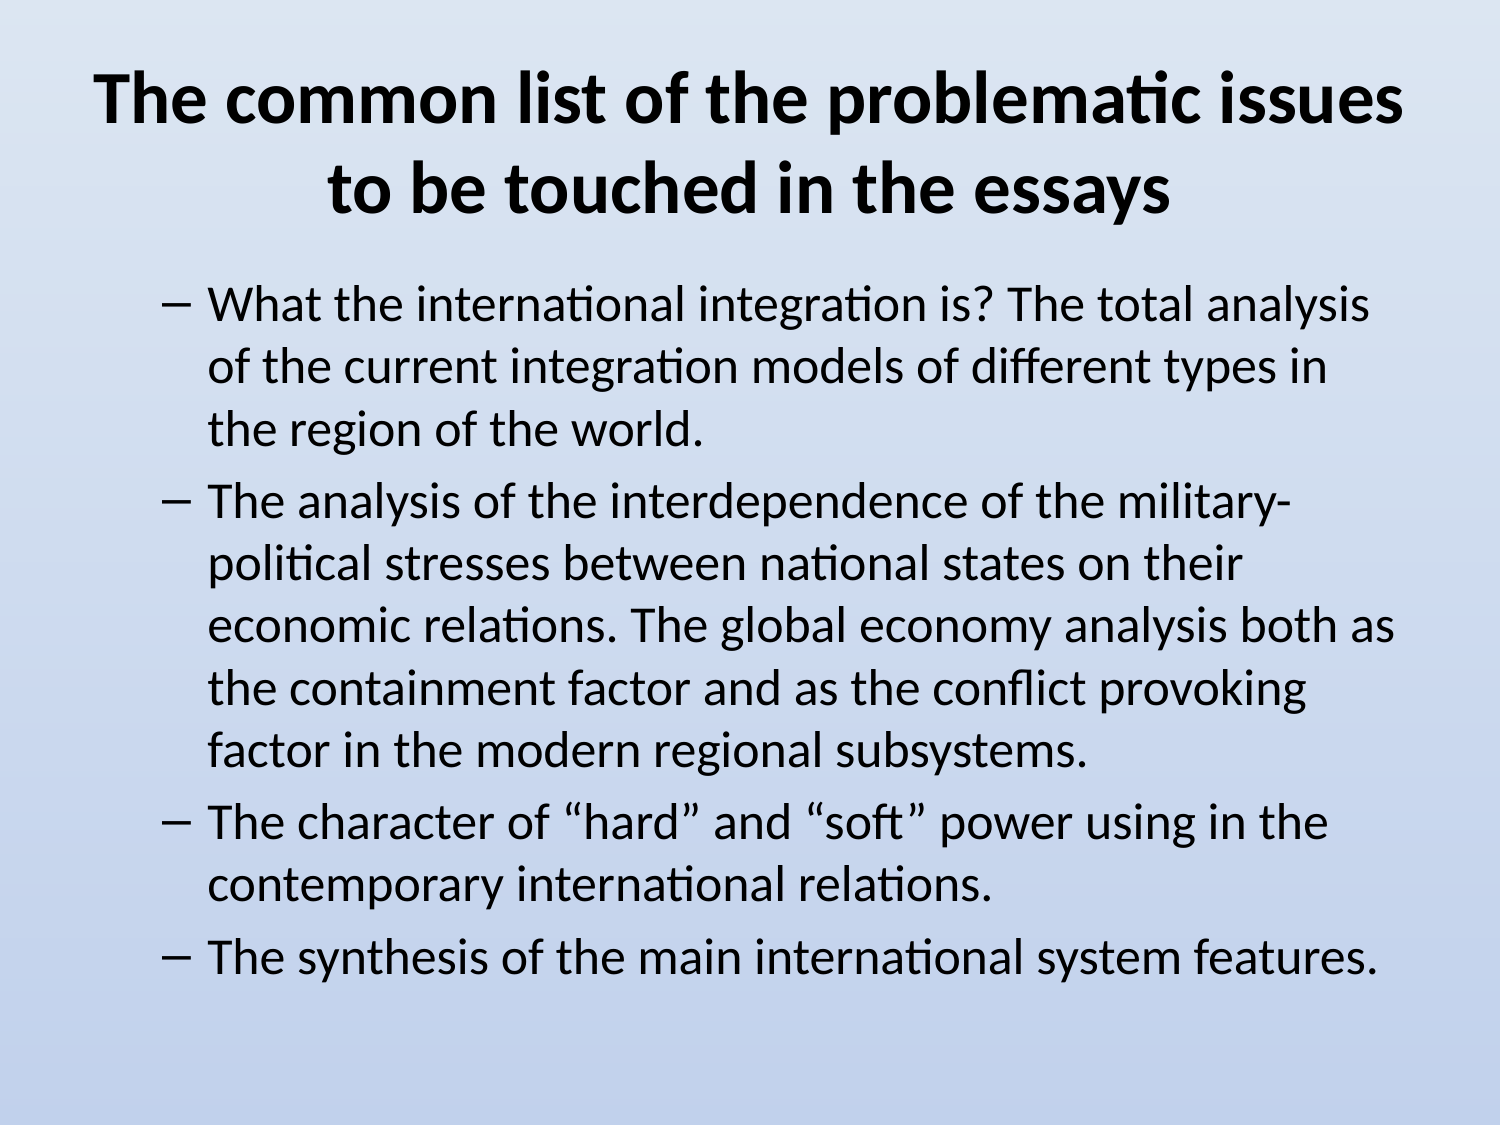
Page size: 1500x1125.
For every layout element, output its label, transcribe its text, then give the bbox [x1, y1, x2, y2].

list What the international integration is? The total analysis of the current integration models of different types in the region of the world. The analysis of the interdependence of the military-political stresses between national states on their economic relations. The global economy analysis both as the containment factor and as the conflict provoking factor in the modern regional subsystems. The character of “hard” and “soft” power using in the contemporary international relations. The synthesis of the main international system features. [75, 262, 1425, 1005]
title The common list of the problematic issues to be touched in the essays [75, 45, 1425, 233]
